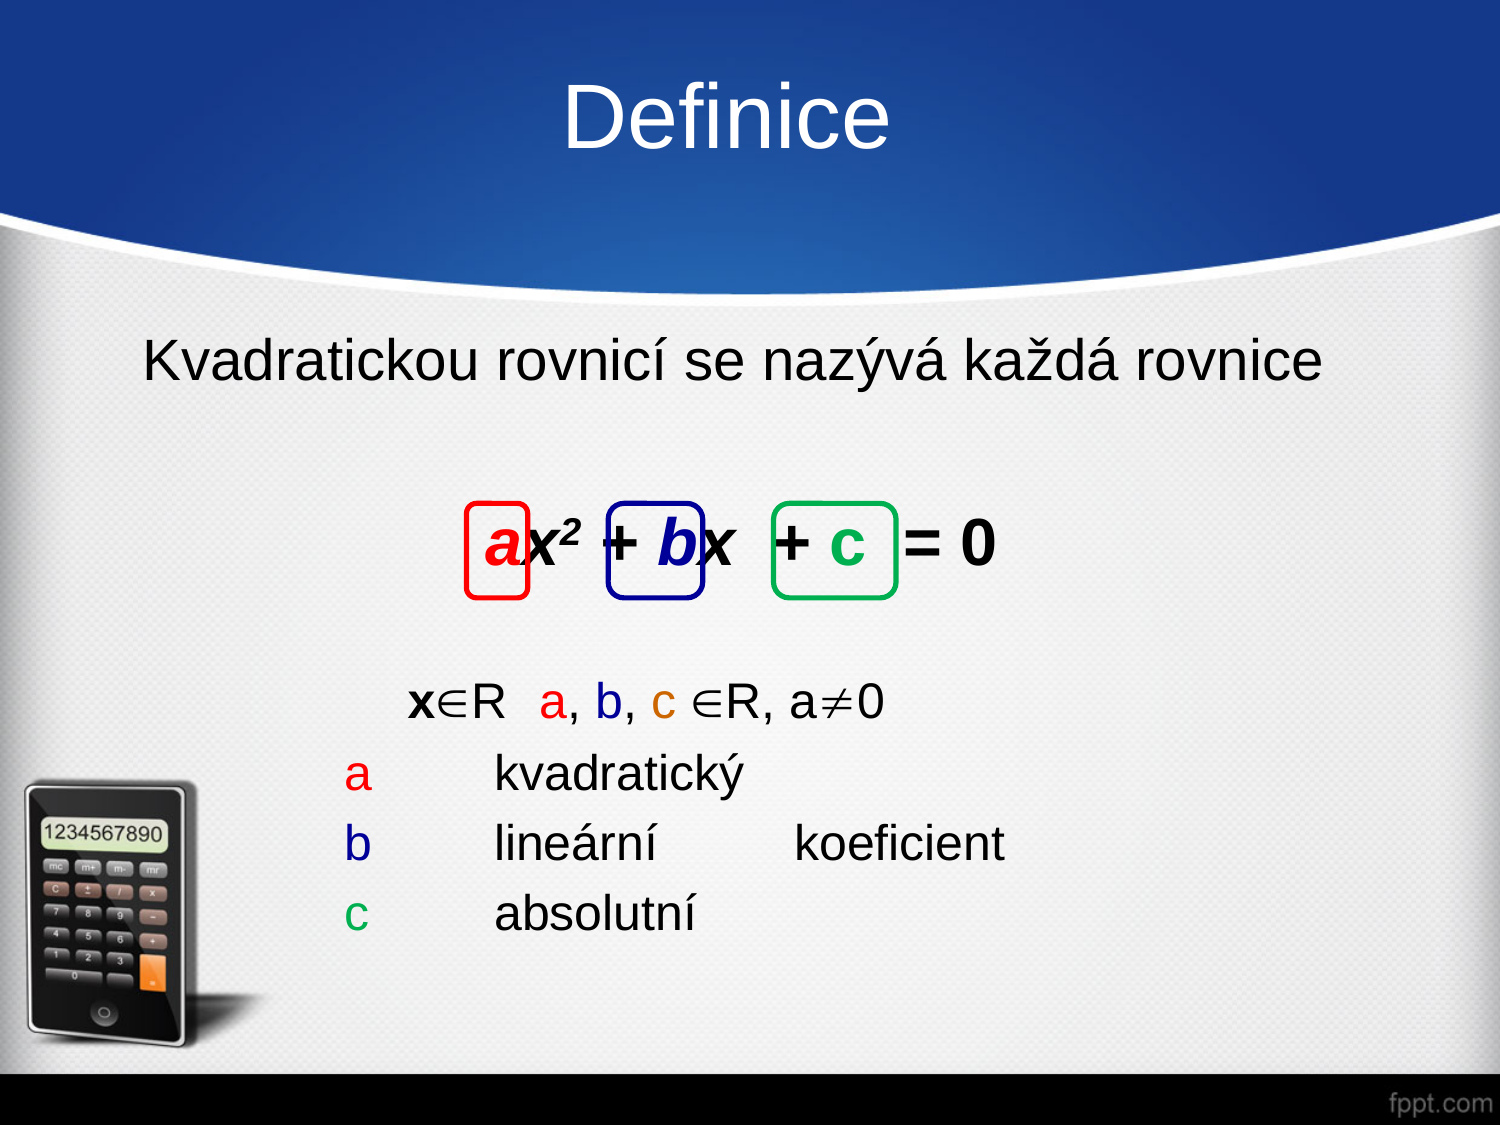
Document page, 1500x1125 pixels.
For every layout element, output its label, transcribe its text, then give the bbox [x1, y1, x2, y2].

title Definice [64, 31, 1415, 192]
text_box [606, 501, 705, 600]
picture [0, 0, 1500, 1125]
list Kvadratickou rovnicí se nazývá každá rovnice ax2 + bx + c = 0 xR a, b, c R, a0 a kvadratický b lineární koeficient c absolutní [29, 314, 1455, 1045]
text_box [771, 501, 899, 600]
text_box [464, 501, 530, 600]
